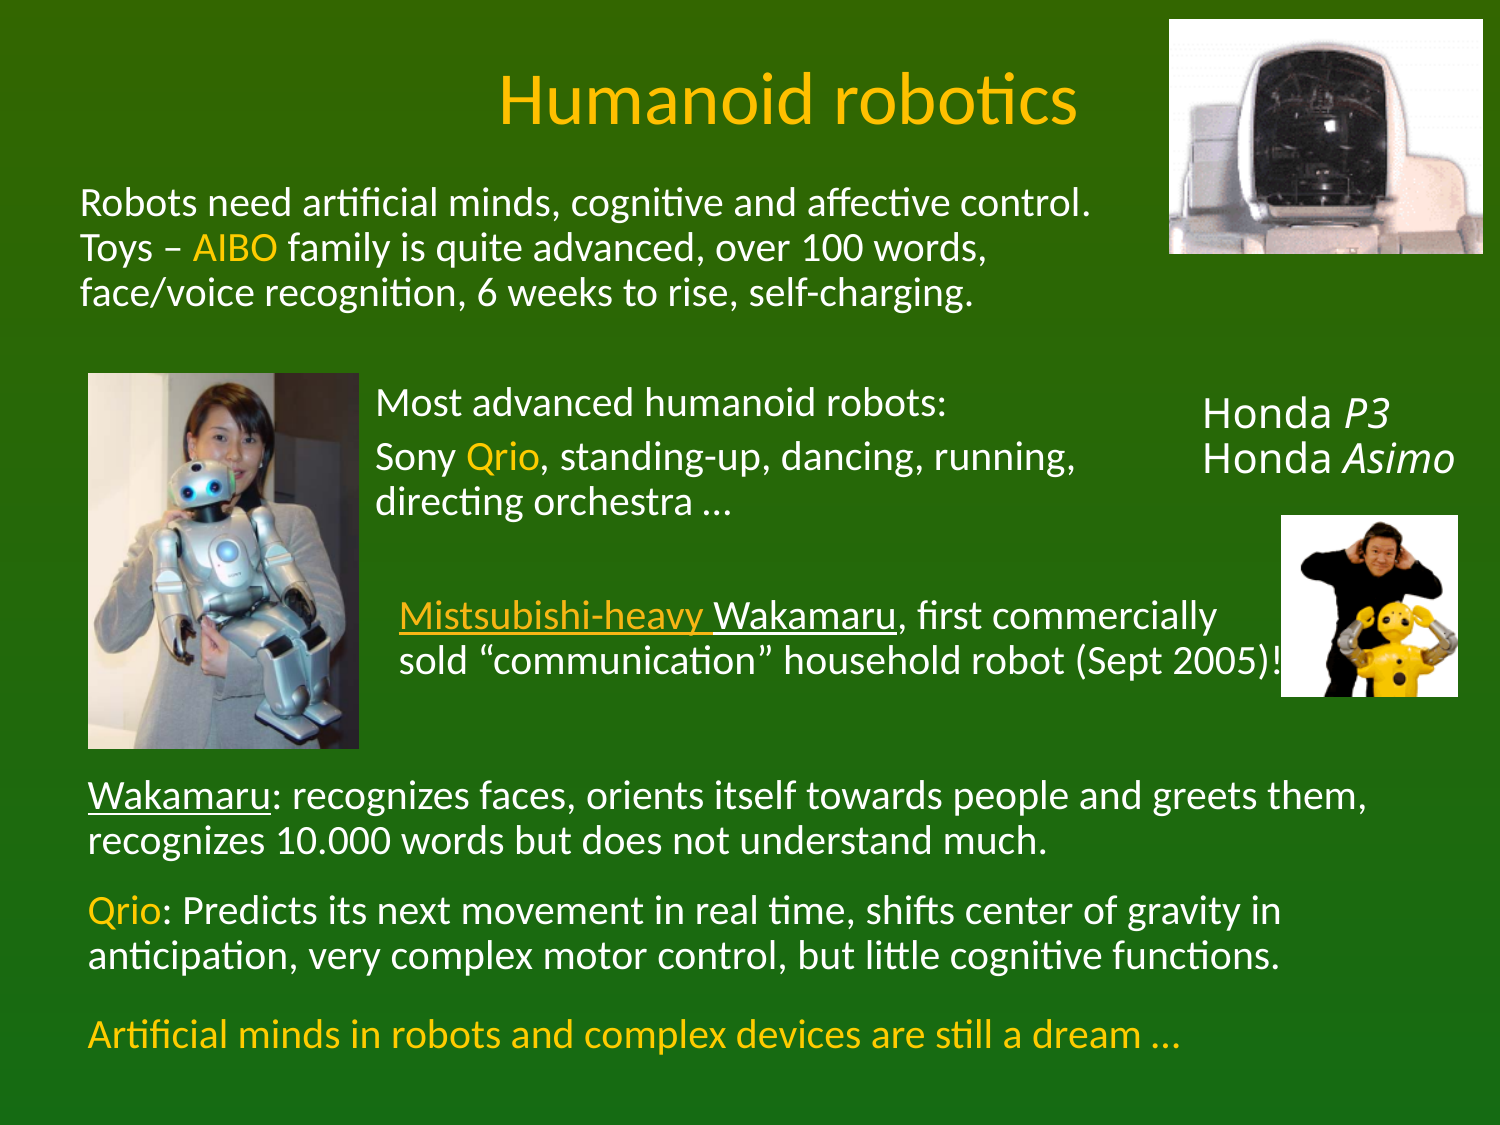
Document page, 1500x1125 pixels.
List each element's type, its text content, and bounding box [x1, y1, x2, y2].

text_box Mistsubishi-heavy Wakamaru, first commercially sold “communication” household robot (Sept 2005)! [383, 586, 1341, 716]
text_box Wakamaru: recognizes faces, orients itself towards people and greets them, recognizes 10.000 words but does not understand much. Qrio: Predicts its next movement in real time, shifts center of gravity in anticipation, very complex motor control, but little cognitive functions. Artificial minds in robots and complex devices are still a dream … [72, 766, 1483, 1074]
title Humanoid robotics [150, 37, 1164, 152]
picture [1169, 18, 1483, 254]
list Robots need artificial minds, cognitive and affective control. Toys – AIBO family is quite advanced, over 100 words, face/voice recognition, 6 weeks to rise, self-charging. [64, 172, 1164, 362]
picture [1281, 515, 1458, 697]
picture [88, 373, 359, 749]
text_box Honda P3 Honda Asimo [1186, 385, 1500, 492]
text_box Most advanced humanoid robots: Sony Qrio, standing-up, dancing, running, directing orchestra … [360, 373, 1105, 551]
